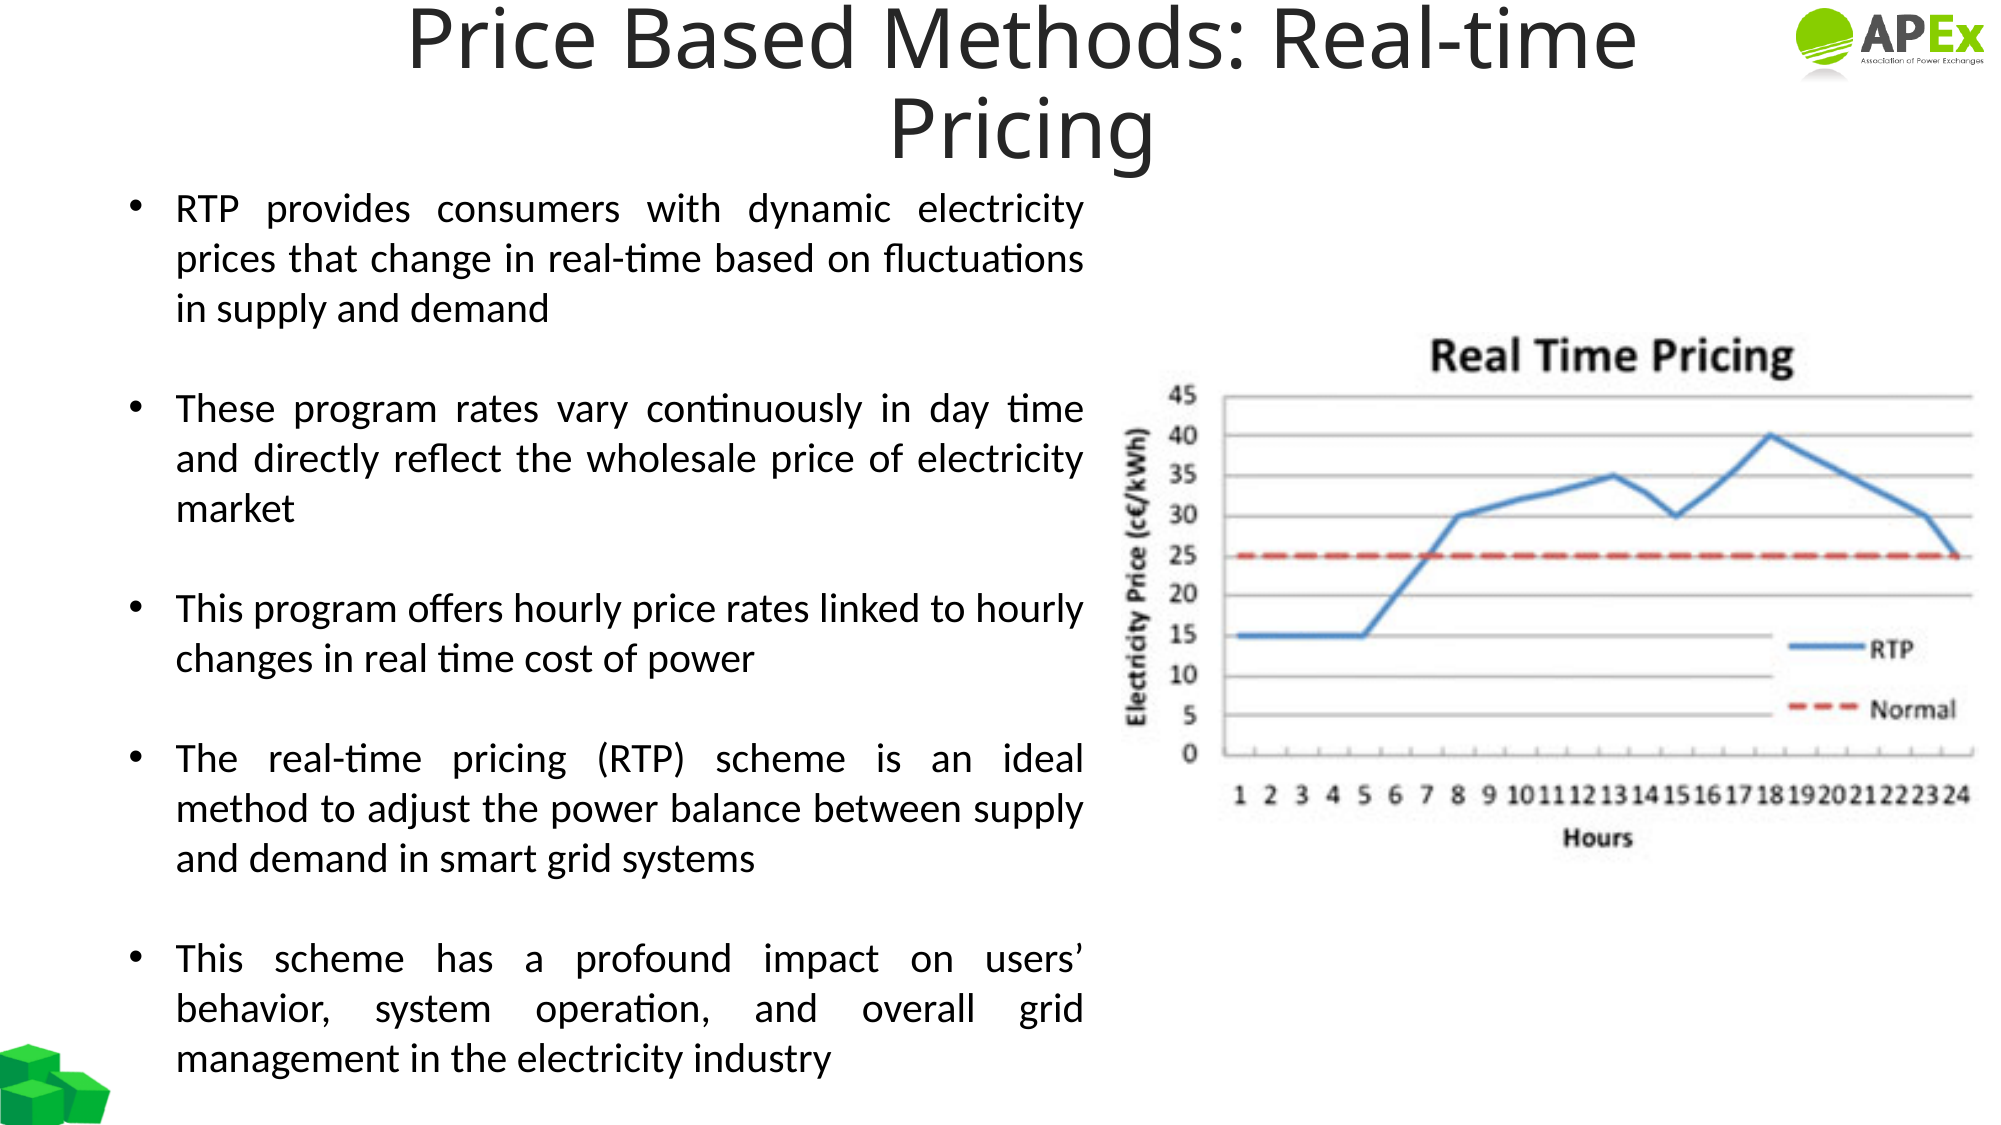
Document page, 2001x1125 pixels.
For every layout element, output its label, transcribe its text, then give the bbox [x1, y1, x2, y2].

list Price Based Methods: Real-time Pricing [283, 27, 1763, 147]
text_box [0, 1026, 123, 1125]
picture [1795, 8, 1984, 86]
text_box RTP provides consumers with dynamic electricity prices that change in real-time based on fluctuations in supply and demand These program rates vary continuously in day time and directly reflect the wholesale price of electricity market This program offers hourly price rates linked to hourly changes in real time cost of power The real-time pricing (RTP) scheme is an ideal method to adjust the power balance between supply and demand in smart grid systems This scheme has a profound impact on users’ behavior, system operation, and overall grid management in the electricity industry [114, 173, 1100, 1089]
picture [1121, 330, 1980, 886]
